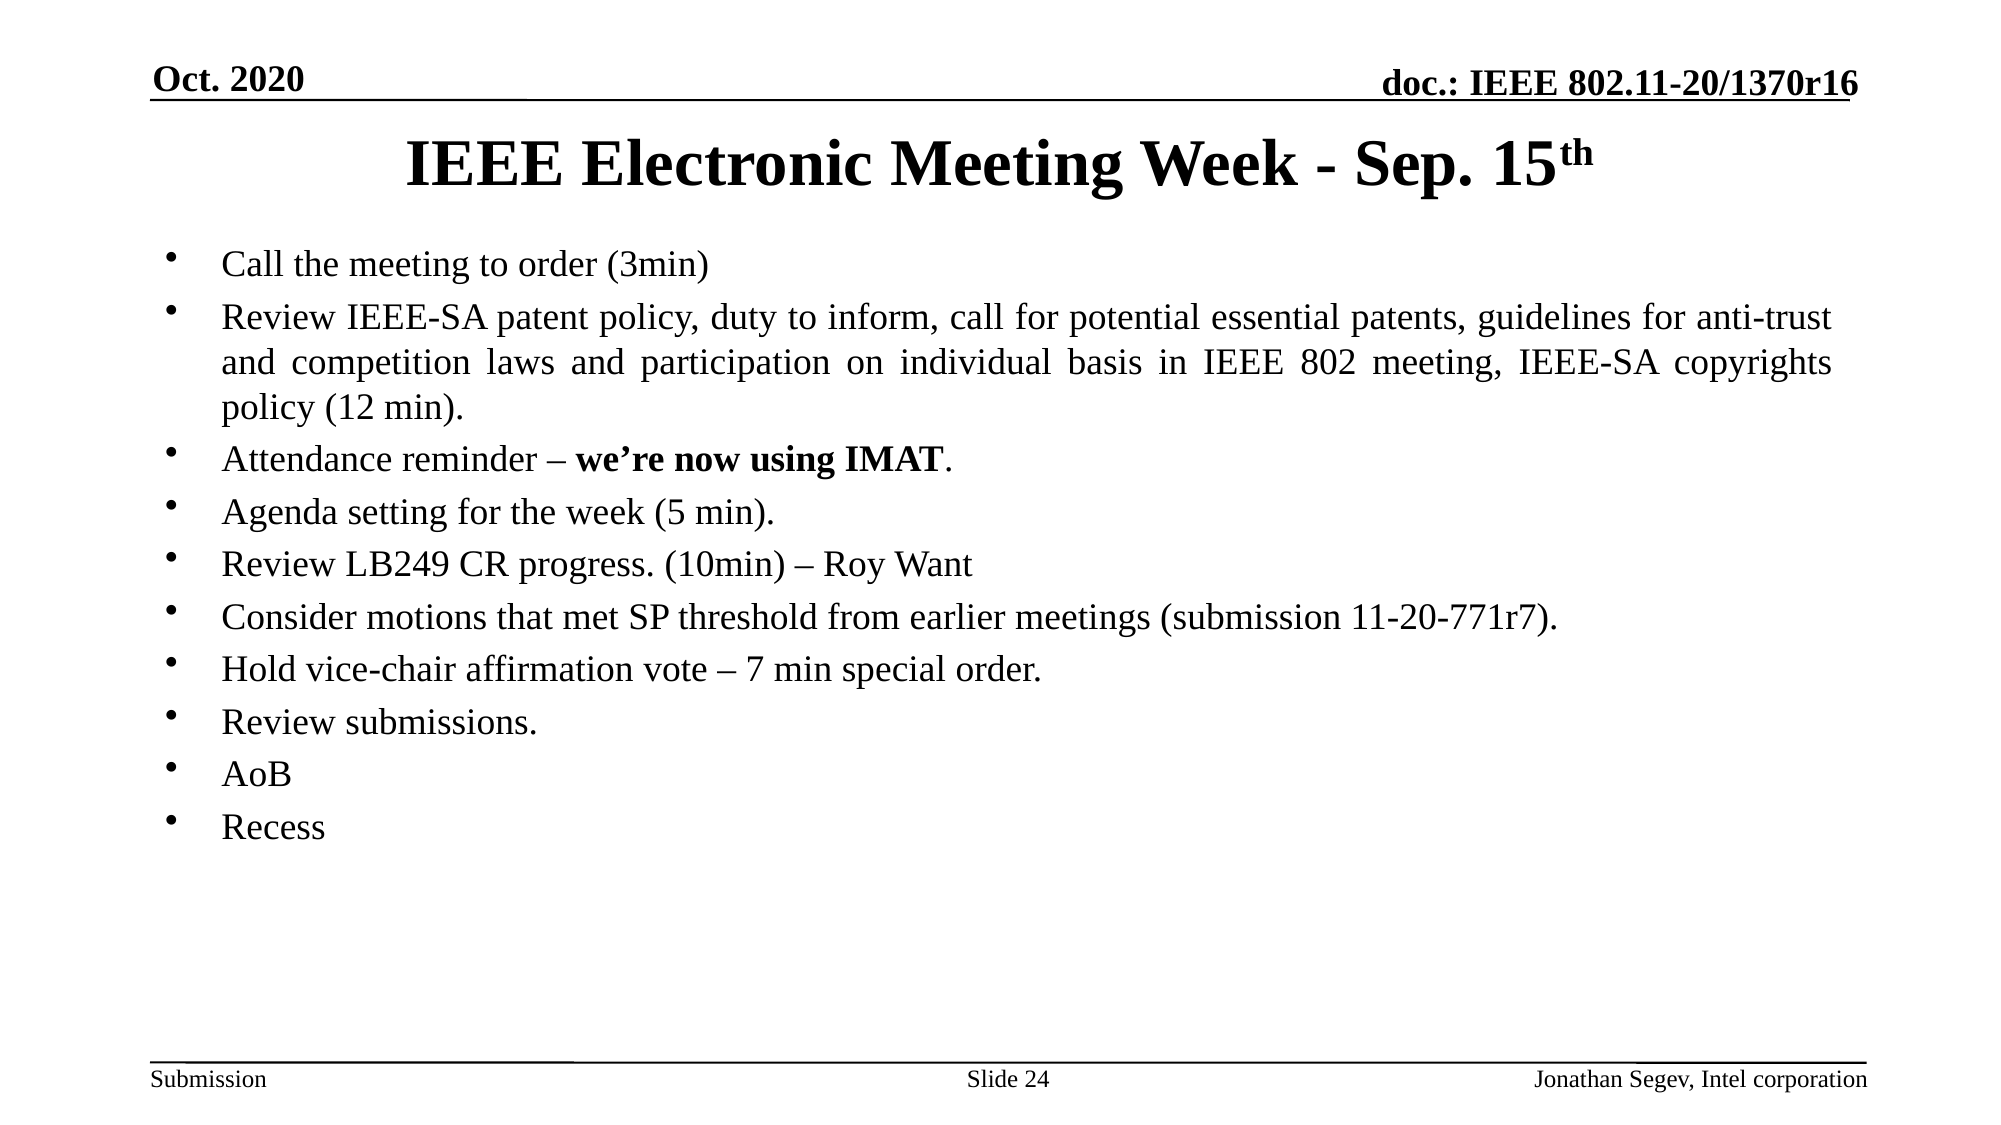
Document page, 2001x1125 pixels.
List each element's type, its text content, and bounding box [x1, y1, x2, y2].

title IEEE Electronic Meeting Week - Sep. 15th [149, 112, 1850, 205]
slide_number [152, 54, 563, 100]
footer Jonathan Segev, Intel corporation [1171, 1061, 1869, 1093]
list Call the meeting to order (3min) Review IEEE-SA patent policy, duty to inform, call for potential essential patents, guidelines for anti-trust and competition laws and participation on individual basis in IEEE 802 meeting, IEEE-SA copyrights policy (12 min). Attendance reminder – we’re now using IMAT. Agenda setting for the week (5 min). Review LB249 CR progress. (10min) – Roy Want Consider motions that met SP threshold from earlier meetings (submission 11-20-771r7). Hold vice-chair affirmation vote – 7 min special order. Review submissions. AoB Recess [149, 231, 1850, 1000]
slide_number Slide 24 [950, 1061, 1067, 1123]
